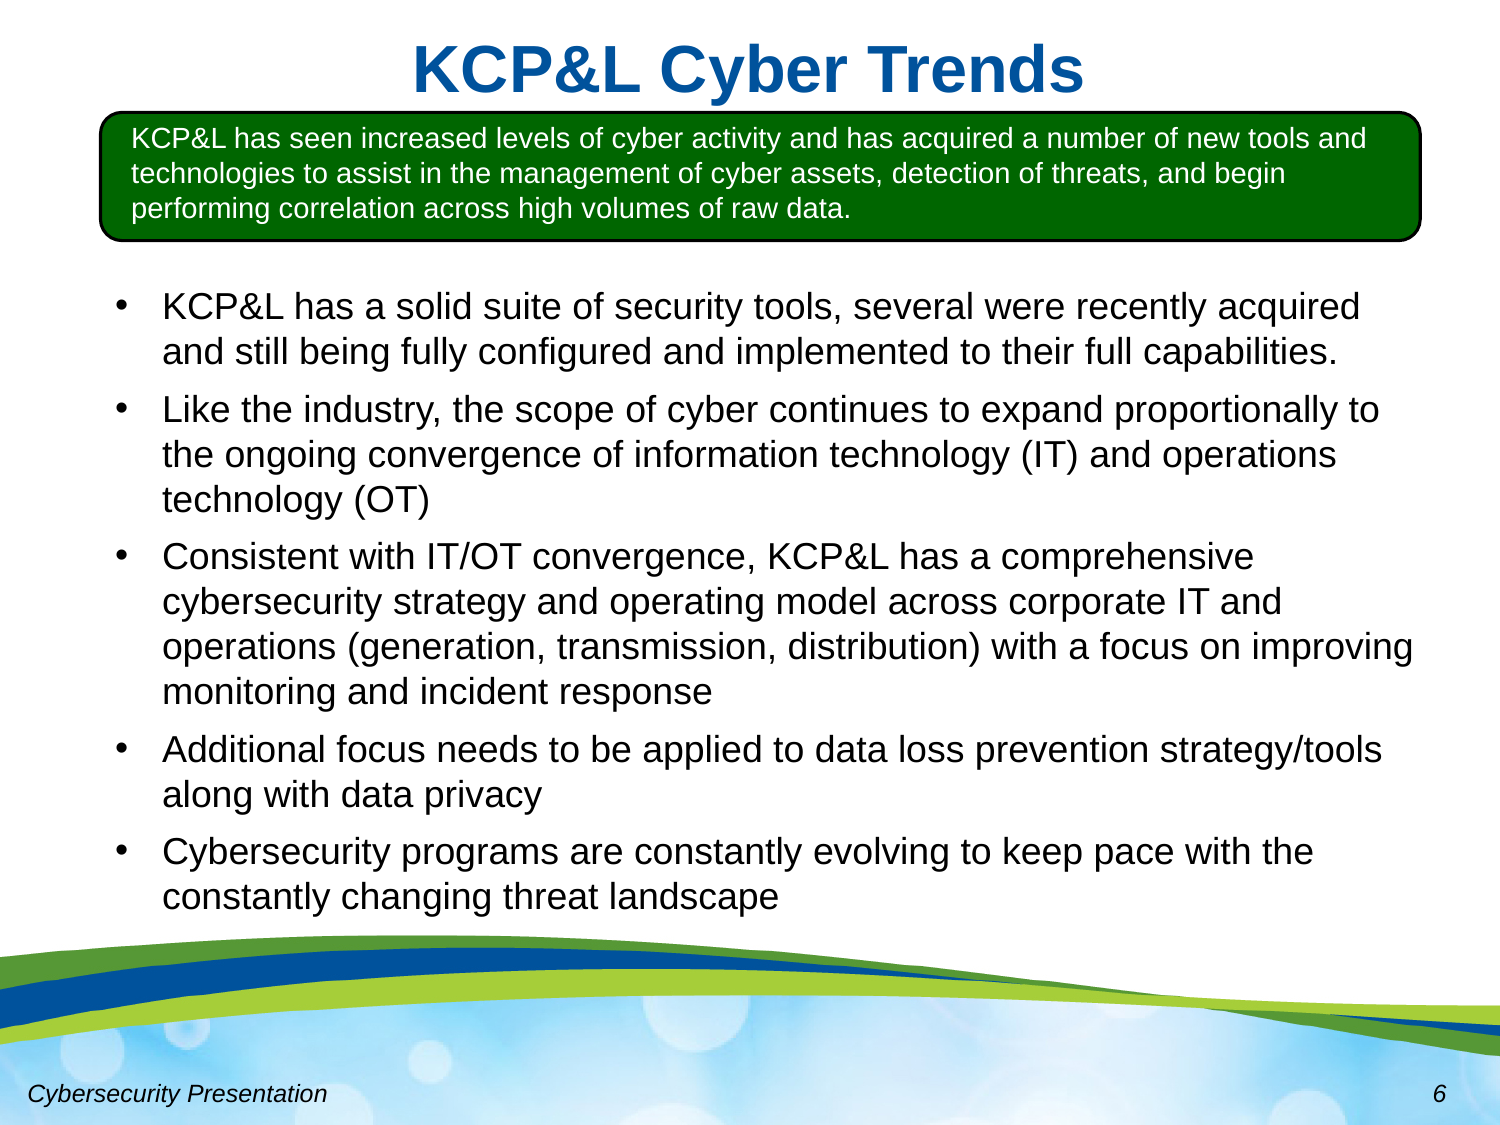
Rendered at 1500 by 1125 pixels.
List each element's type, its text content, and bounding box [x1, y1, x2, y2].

picture [0, 900, 1500, 1125]
text_box KCP&L has a solid suite of security tools, several were recently acquired and still being fully configured and implemented to their full capabilities. Like the industry, the scope of cyber continues to expand proportionally to the ongoing convergence of information technology (IT) and operations technology (OT) Consistent with IT/OT convergence, KCP&L has a comprehensive cybersecurity strategy and operating model across corporate IT and operations (generation, transmission, distribution) with a focus on improving monitoring and incident response Additional focus needs to be applied to data loss prevention strategy/tools along with data privacy Cybersecurity programs are constantly evolving to keep pace with the constantly changing threat landscape [100, 274, 1436, 983]
slide_number 6 [1374, 1070, 1462, 1108]
text_box KCP&L has seen increased levels of cyber activity and has acquired a number of new tools and technologies to assist in the management of cyber assets, detection of threats, and begin performing correlation across high volumes of raw data. [116, 112, 1436, 232]
title KCP&L Cyber Trends [18, 18, 1481, 131]
text_box [100, 131, 1416, 241]
